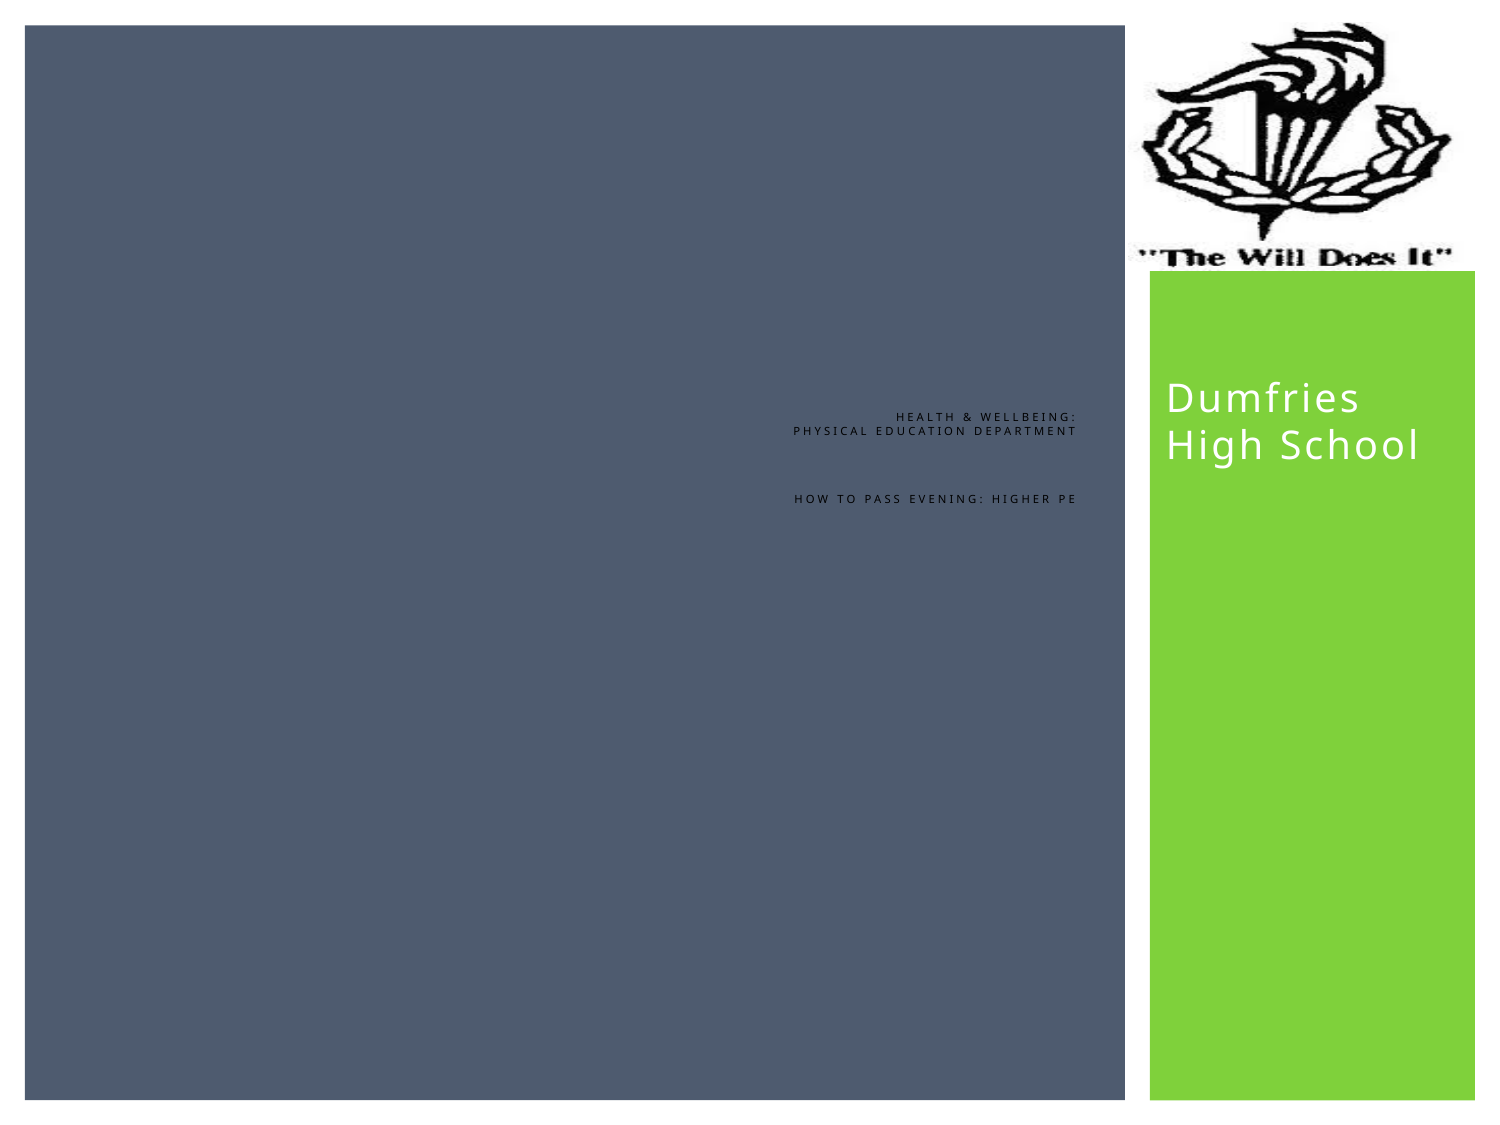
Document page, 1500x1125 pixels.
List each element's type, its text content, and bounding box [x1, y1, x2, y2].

title Health & Wellbeing: Physical Education Department how to pass evening: Higher PE [53, 361, 1093, 528]
subtitle Dumfries High School [1150, 279, 1476, 571]
picture [1127, 21, 1478, 271]
